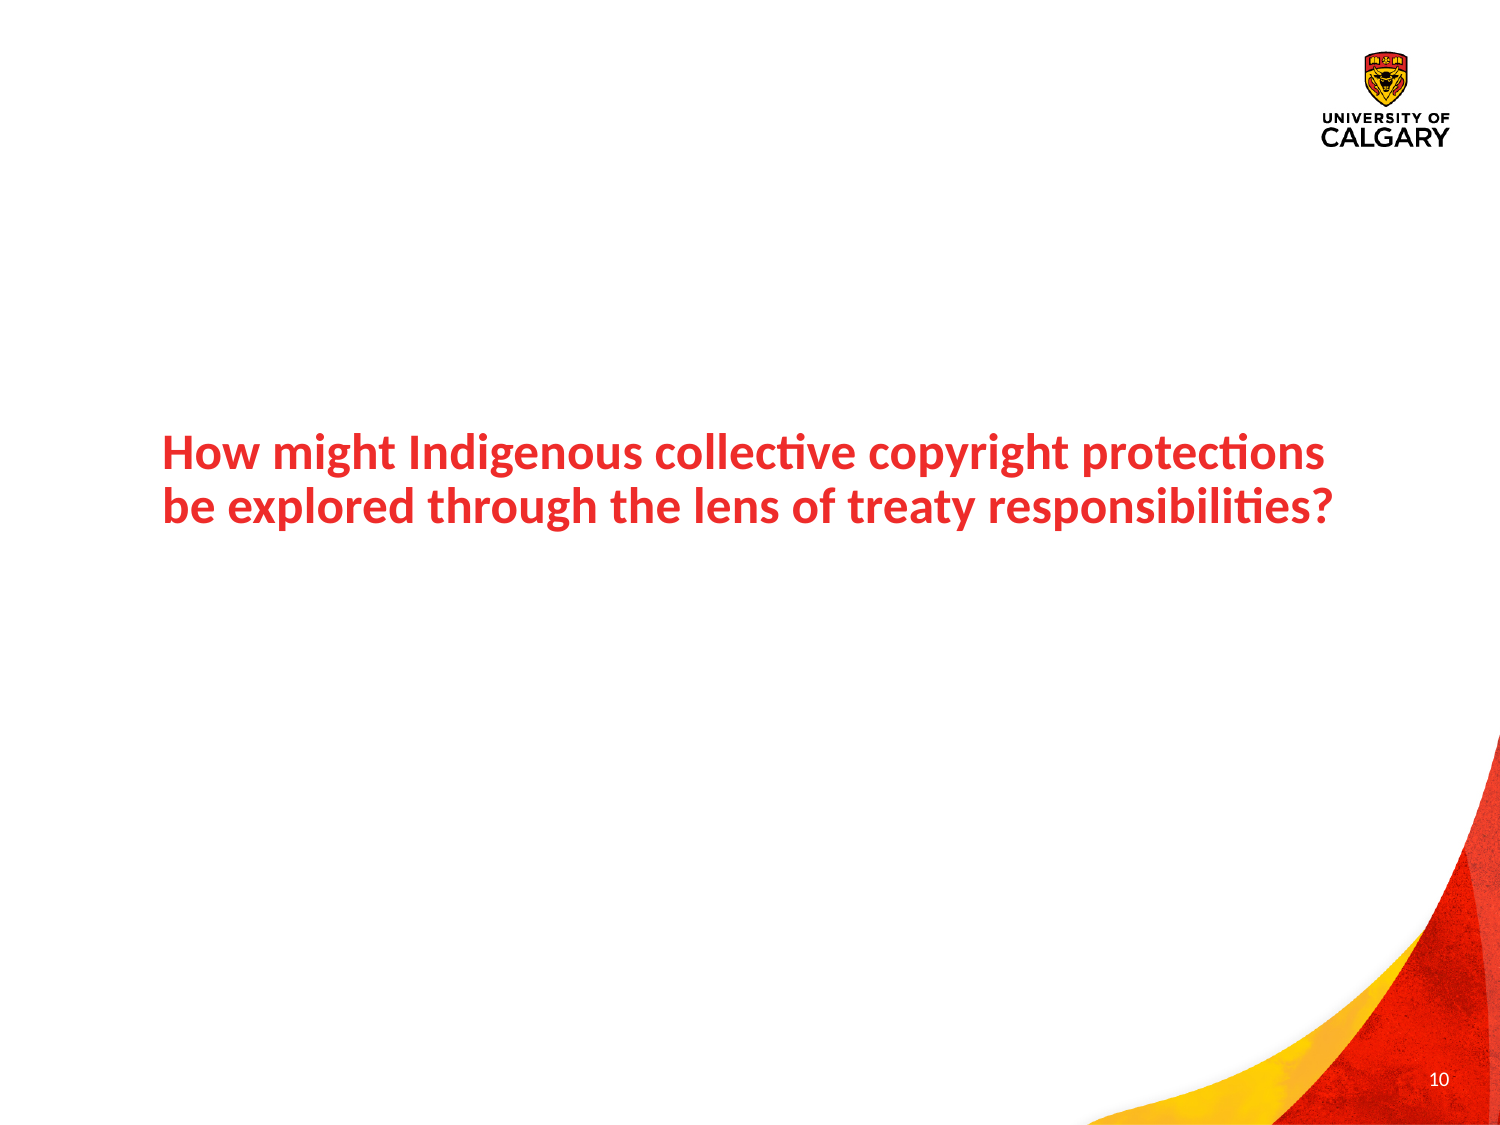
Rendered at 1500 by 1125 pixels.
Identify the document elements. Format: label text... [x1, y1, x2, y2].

picture [0, 0, 1500, 1125]
slide_number 10 [1126, 1057, 1465, 1099]
title How might Indigenous collective copyright protections be explored through the lens of treaty responsibilities? [147, 398, 1353, 561]
